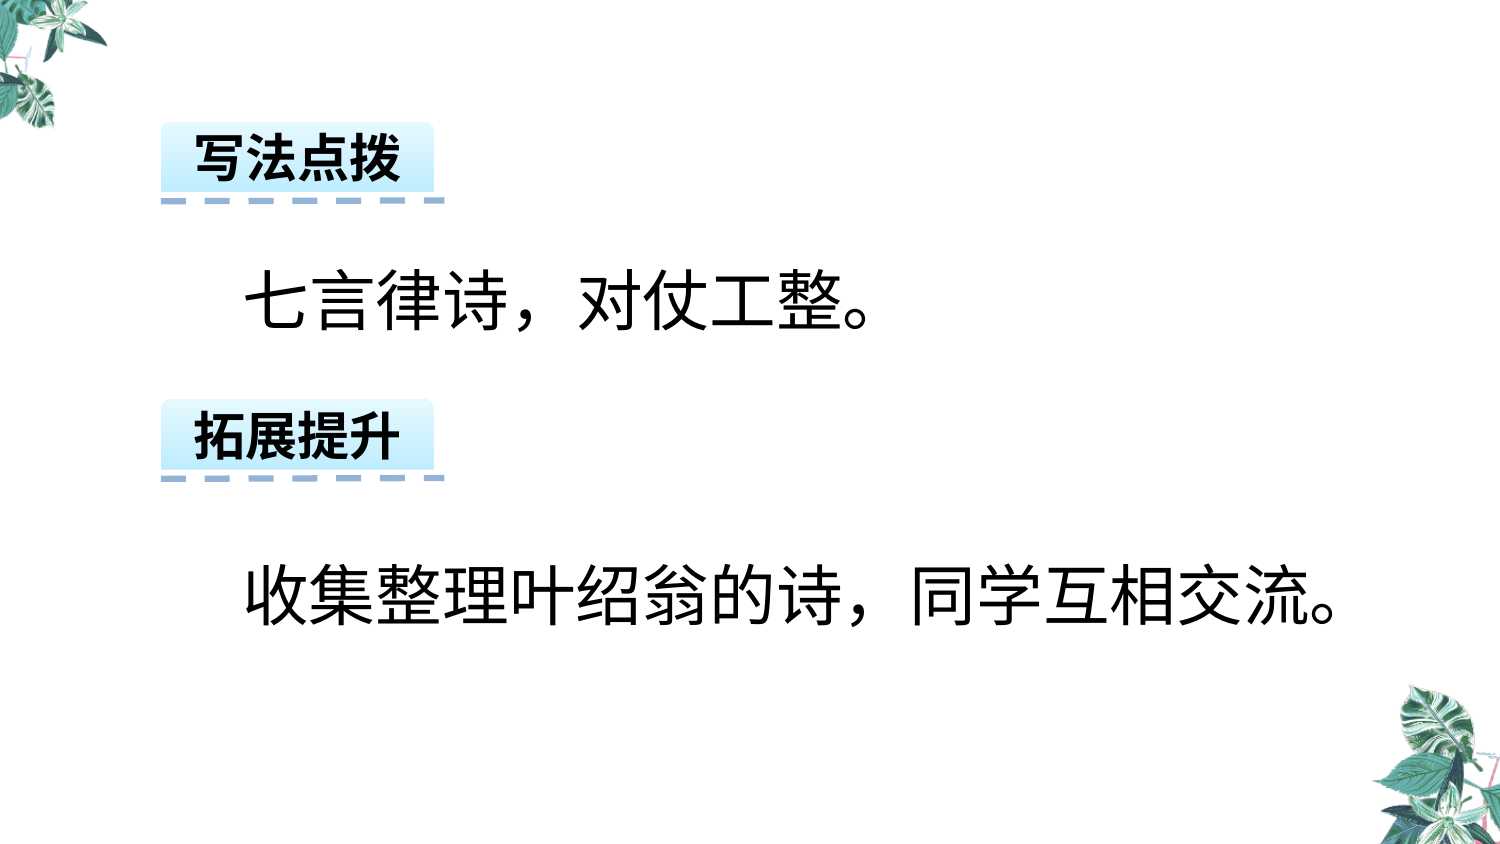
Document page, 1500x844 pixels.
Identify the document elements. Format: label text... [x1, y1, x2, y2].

text_box 收集整理叶绍翁的诗，同学互相交流。 [227, 538, 1392, 642]
text_box 七言律诗，对仗工整。 [227, 243, 925, 347]
picture [1292, 592, 1500, 844]
text_box 写法点拨 [160, 121, 435, 193]
text_box 拓展提升 [160, 399, 435, 470]
picture [0, 0, 149, 168]
